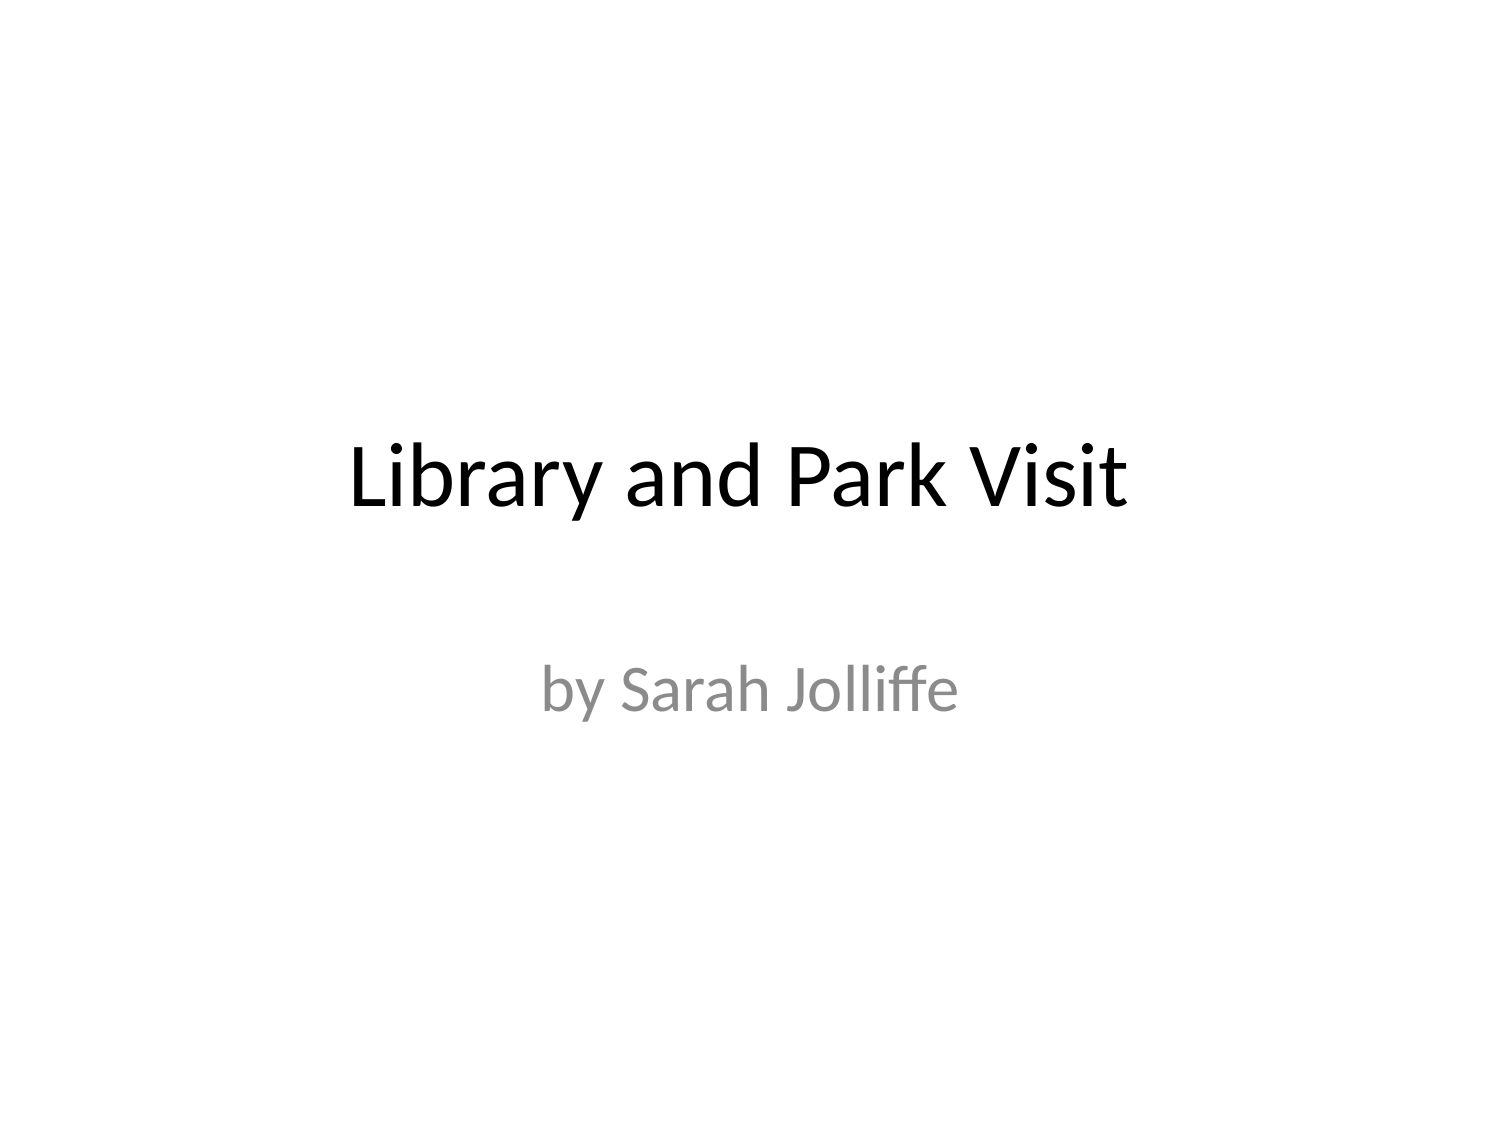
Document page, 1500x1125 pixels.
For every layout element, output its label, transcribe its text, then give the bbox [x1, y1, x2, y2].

title Library and Park Visit [112, 349, 1388, 591]
subtitle by Sarah Jolliffe [225, 637, 1275, 925]
